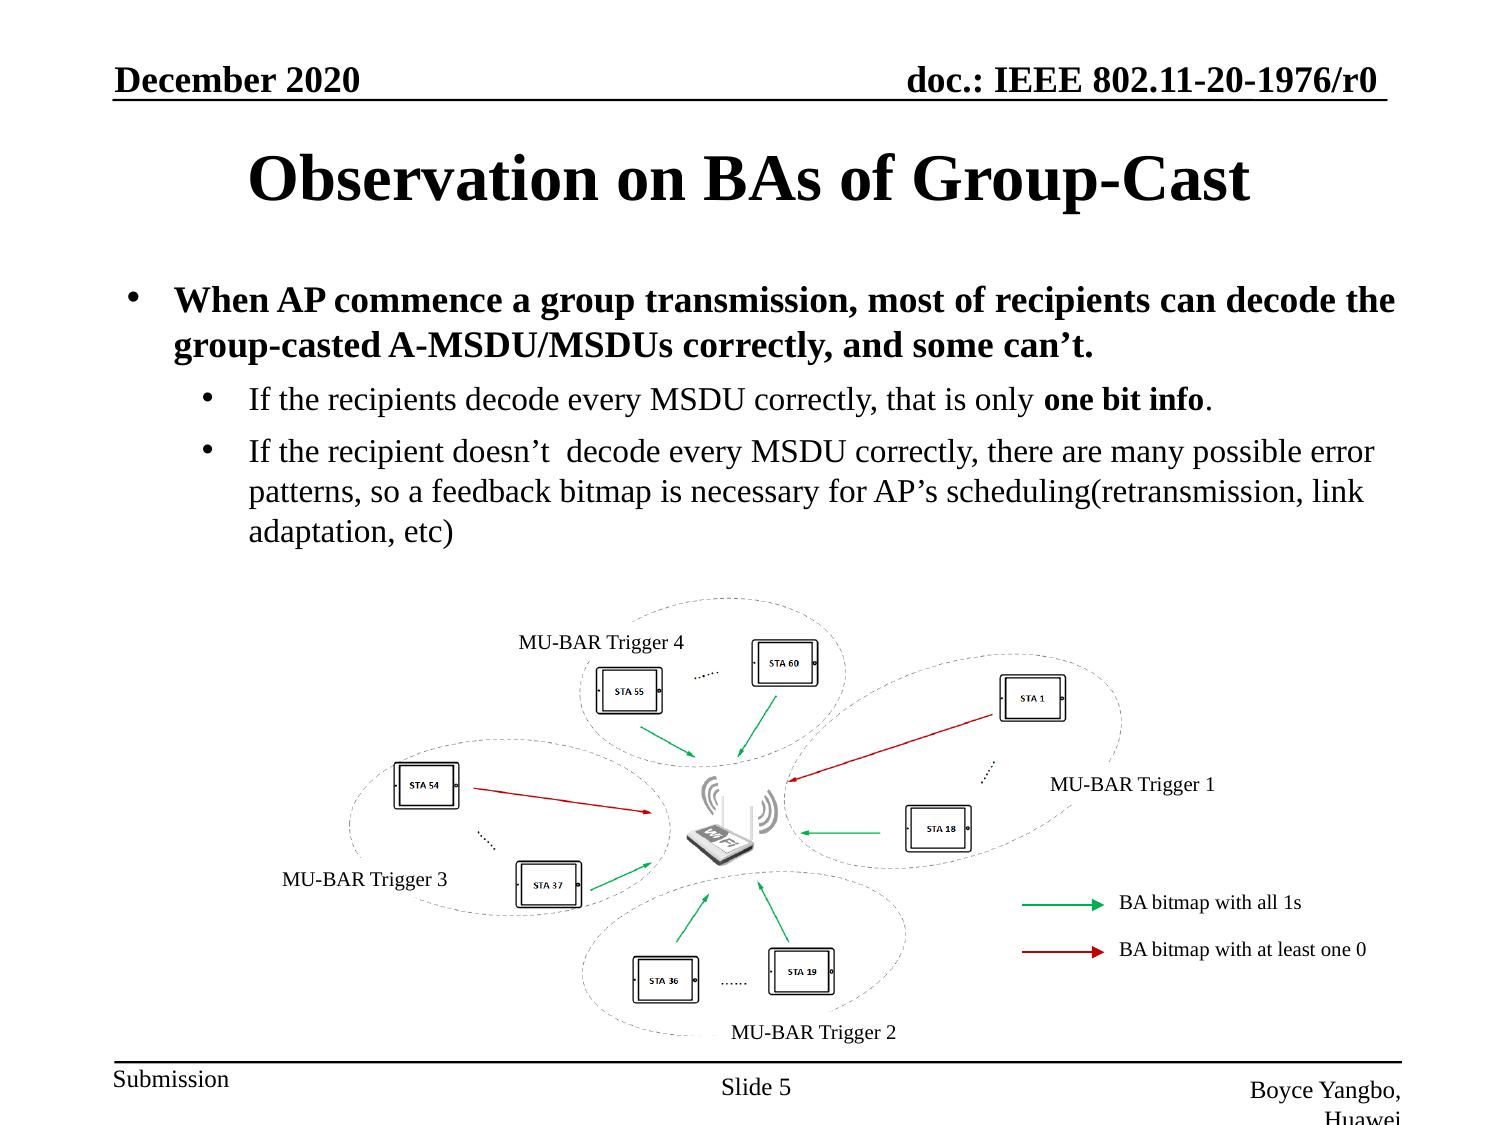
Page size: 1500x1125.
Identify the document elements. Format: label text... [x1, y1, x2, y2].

text_box MU-BAR Trigger 1 [1126, 763, 1231, 803]
slide_number Slide 5 [711, 1070, 801, 1101]
footer Boyce Yangbo, Huawei [1186, 1073, 1402, 1105]
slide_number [114, 54, 364, 101]
text_box MU-BAR Trigger 2 [716, 1043, 912, 1052]
picture [348, 597, 1123, 1036]
text_box BA bitmap with at least one 0 [1126, 928, 1459, 969]
text_box MU-BAR Trigger 3 [267, 857, 342, 898]
text_box BA bitmap with all 1s [1126, 881, 1377, 922]
text_box When AP commence a group transmission, most of recipients can decode the group-casted A-MSDU/MSDUs correctly, and some can’t. If the recipients decode every MSDU correctly, that is only one bit info. If the recipient doesn’t decode every MSDU correctly, there are many possible error patterns, so a feedback bitmap is necessary for AP’s scheduling(retransmission, link adaptation, etc) [112, 267, 1424, 557]
title Observation on BAs of Group-Cast [112, 125, 1388, 221]
